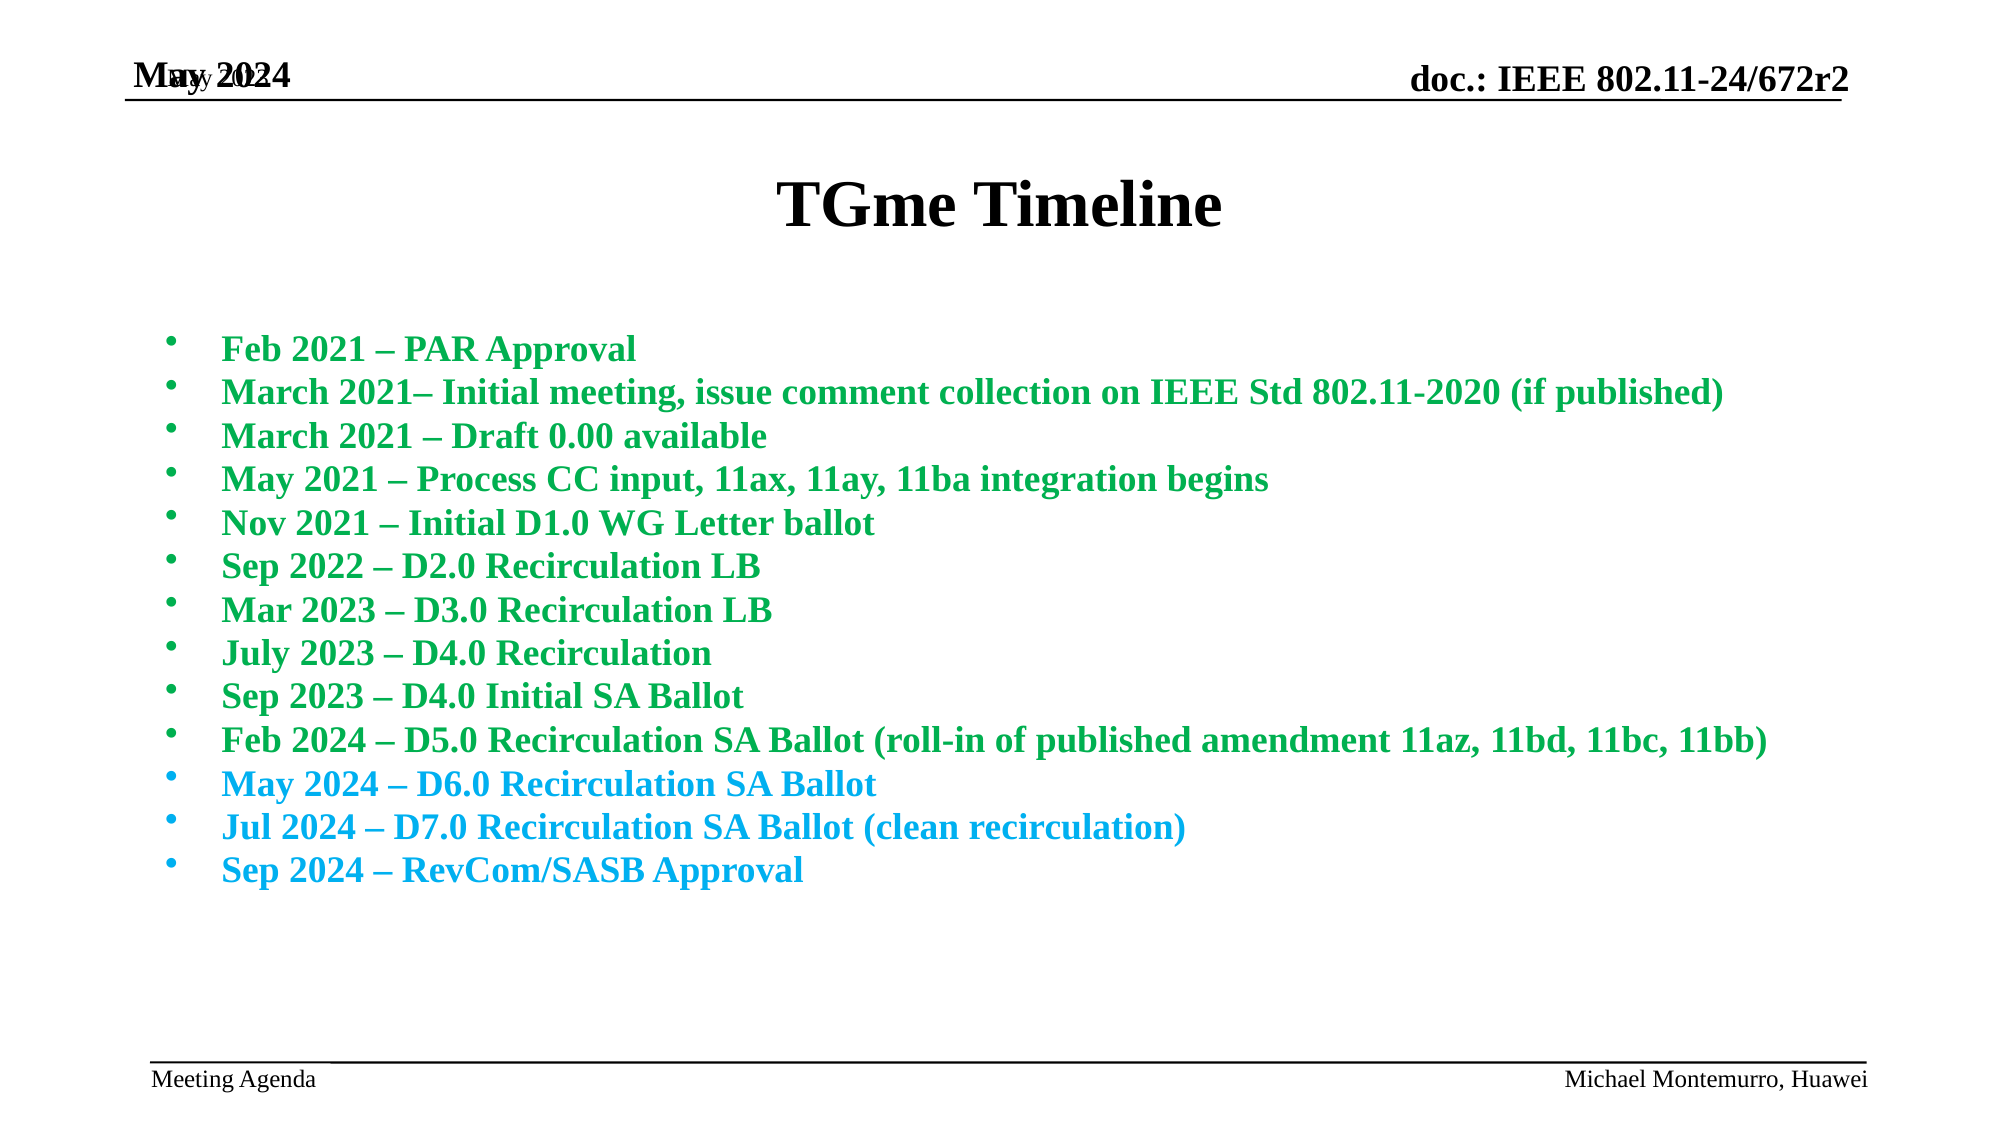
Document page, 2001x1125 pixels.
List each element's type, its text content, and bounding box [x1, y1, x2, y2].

title TGme Timeline [150, 112, 1850, 288]
footer Michael Montemurro, Huawei [1266, 1061, 1869, 1093]
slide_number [152, 54, 312, 100]
list Feb 2021 – PAR Approval March 2021– Initial meeting, issue comment collection on IEEE Std 802.11-2020 (if published) March 2021 – Draft 0.00 available May 2021 – Process CC input, 11ax, 11ay, 11ba integration begins Nov 2021 – Initial D1.0 WG Letter ballot Sep 2022 – D2.0 Recirculation LB Mar 2023 – D3.0 Recirculation LB July 2023 – D4.0 Recirculation Sep 2023 – D4.0 Initial SA Ballot Feb 2024 – D5.0 Recirculation SA Ballot (roll-in of published amendment 11az, 11bd, 11bc, 11bb) May 2024 – D6.0 Recirculation SA Ballot Jul 2024 – D7.0 Recirculation SA Ballot (clean recirculation) Sep 2024 – RevCom/SASB Approval [150, 324, 1925, 1000]
